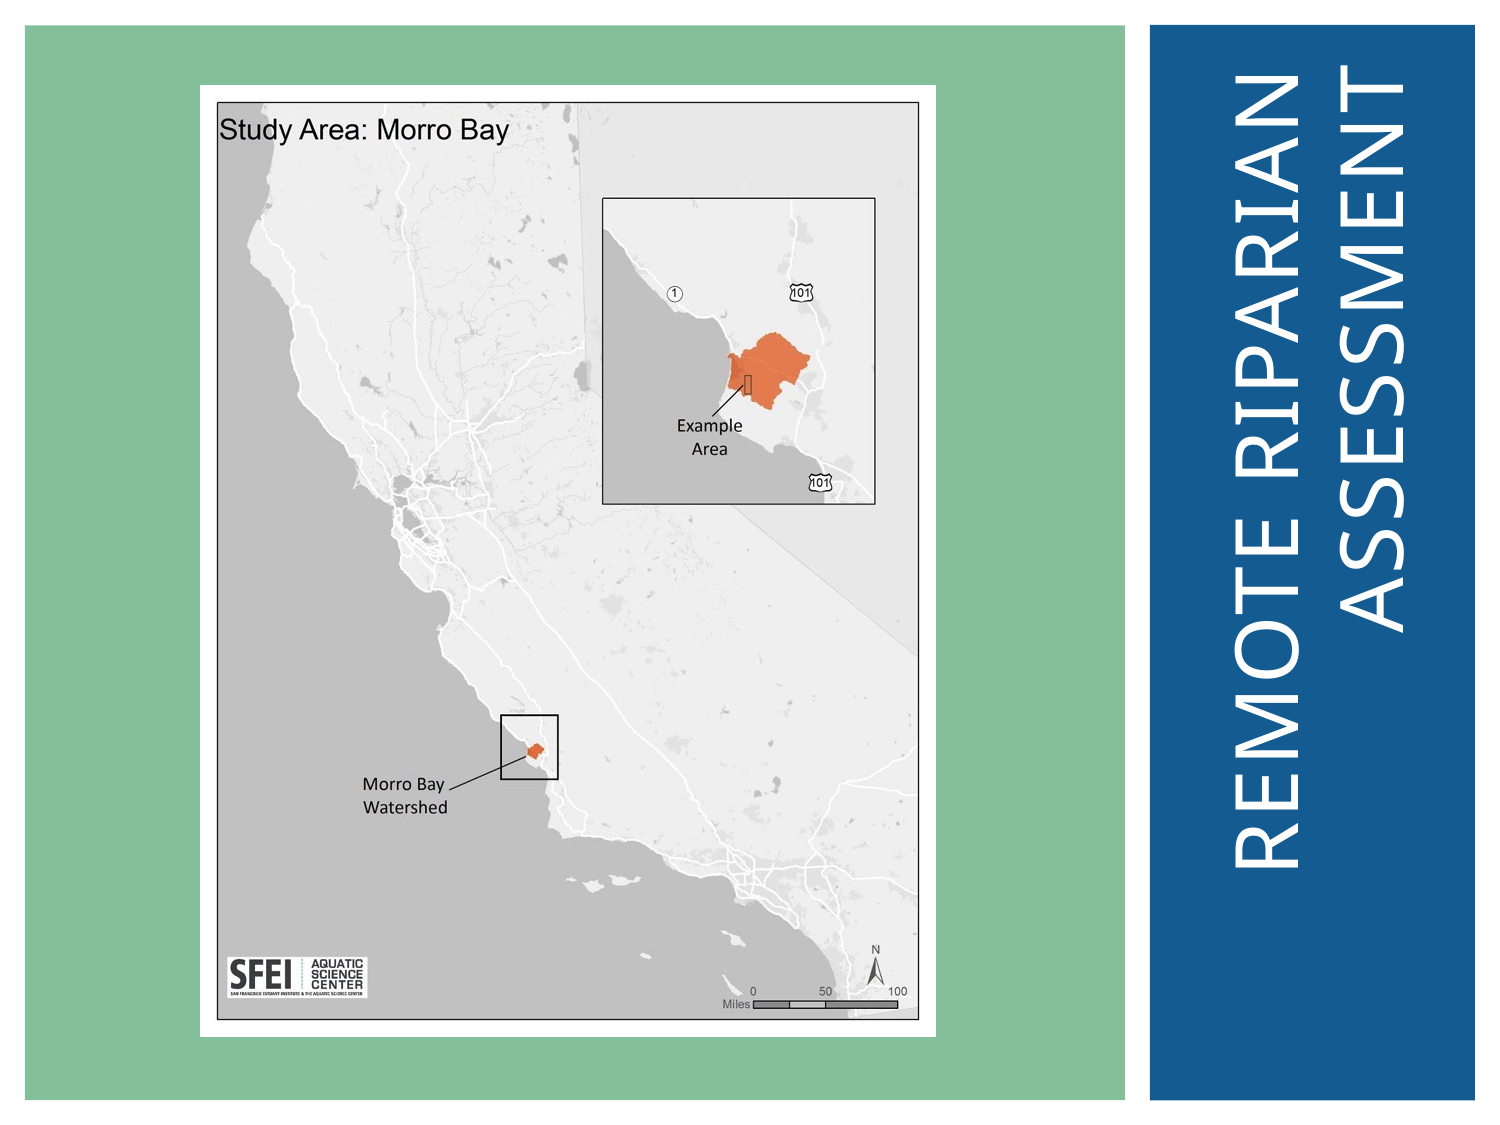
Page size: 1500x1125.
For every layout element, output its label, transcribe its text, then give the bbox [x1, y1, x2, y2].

picture [200, 84, 937, 1037]
title Remote Riparian Assessment [1180, 50, 1451, 1023]
